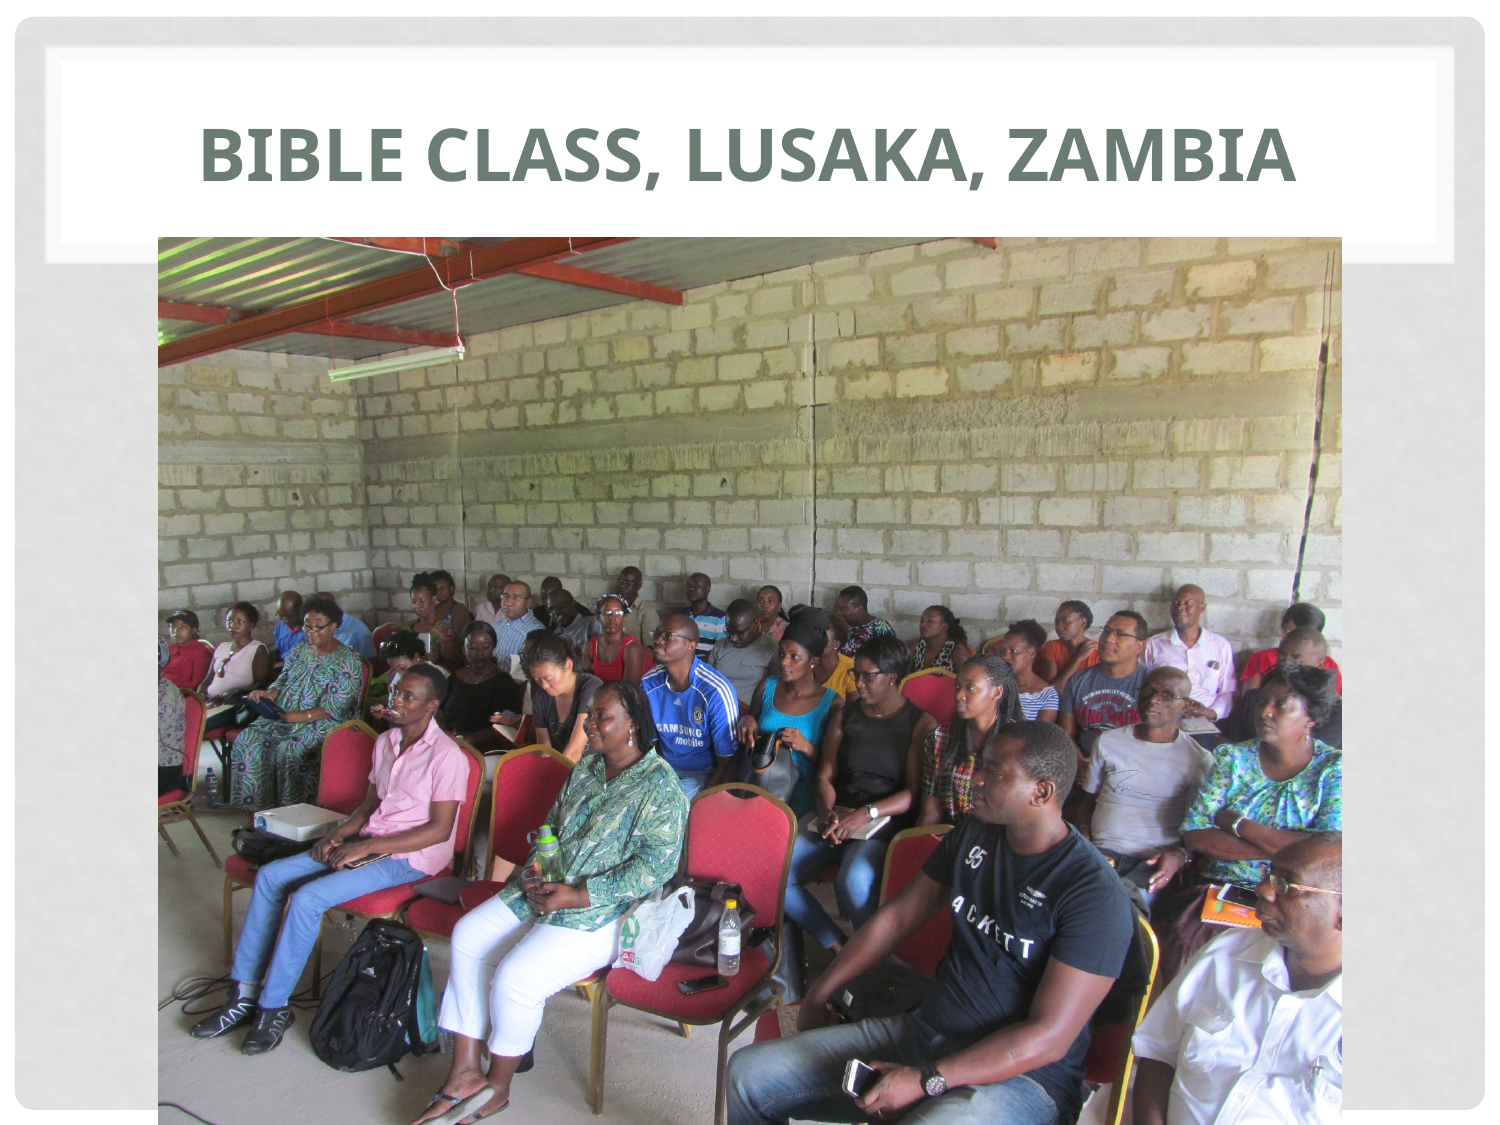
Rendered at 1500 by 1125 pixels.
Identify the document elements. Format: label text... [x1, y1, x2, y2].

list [158, 237, 1342, 1125]
title Bible class, Lusaka, zambia [69, 66, 1425, 238]
